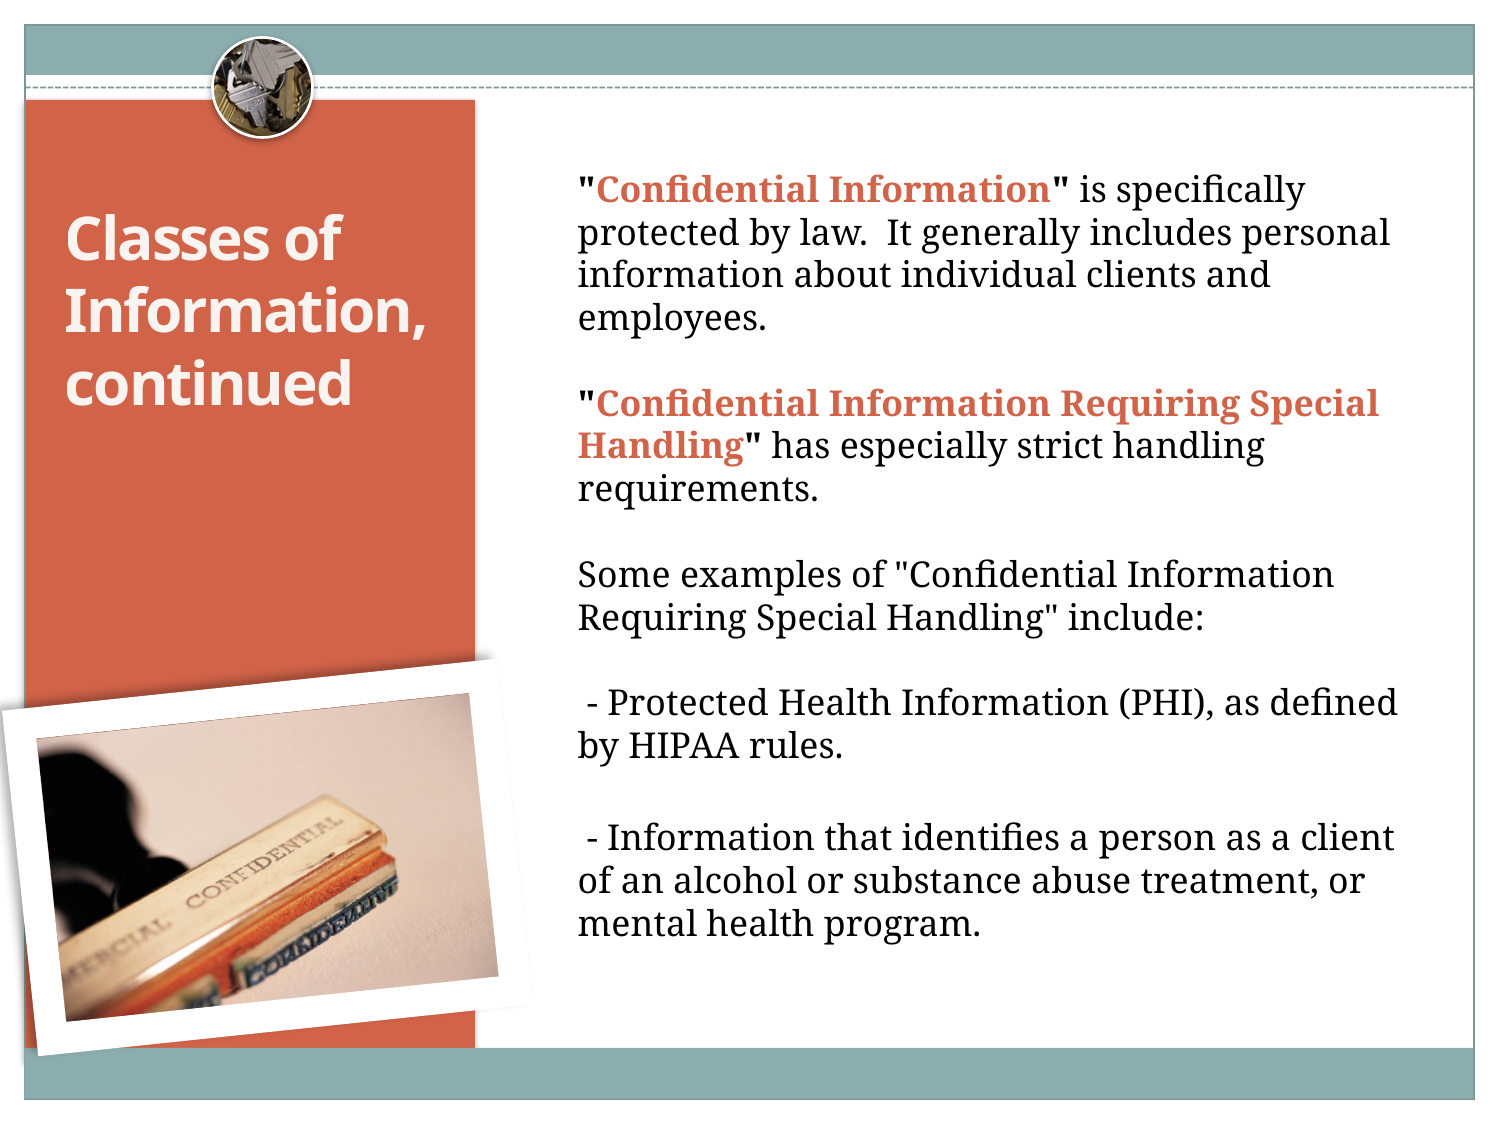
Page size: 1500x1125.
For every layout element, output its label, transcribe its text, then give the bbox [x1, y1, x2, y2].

list "Confidential Information" is specifically protected by law. It generally includes personal information about individual clients and employees. "Confidential Information Requiring Special Handling" has especially strict handling requirements. Some examples of "Confidential Information Requiring Special Handling" include: - Protected Health Information (PHI), as defined by HIPAA rules. - Information that identifies a person as a client of an alcohol or substance abuse treatment, or mental health program. [525, 112, 1438, 1000]
title Classes of Information, continued [50, 174, 463, 425]
picture [214, 39, 311, 136]
picture [37, 694, 498, 1021]
